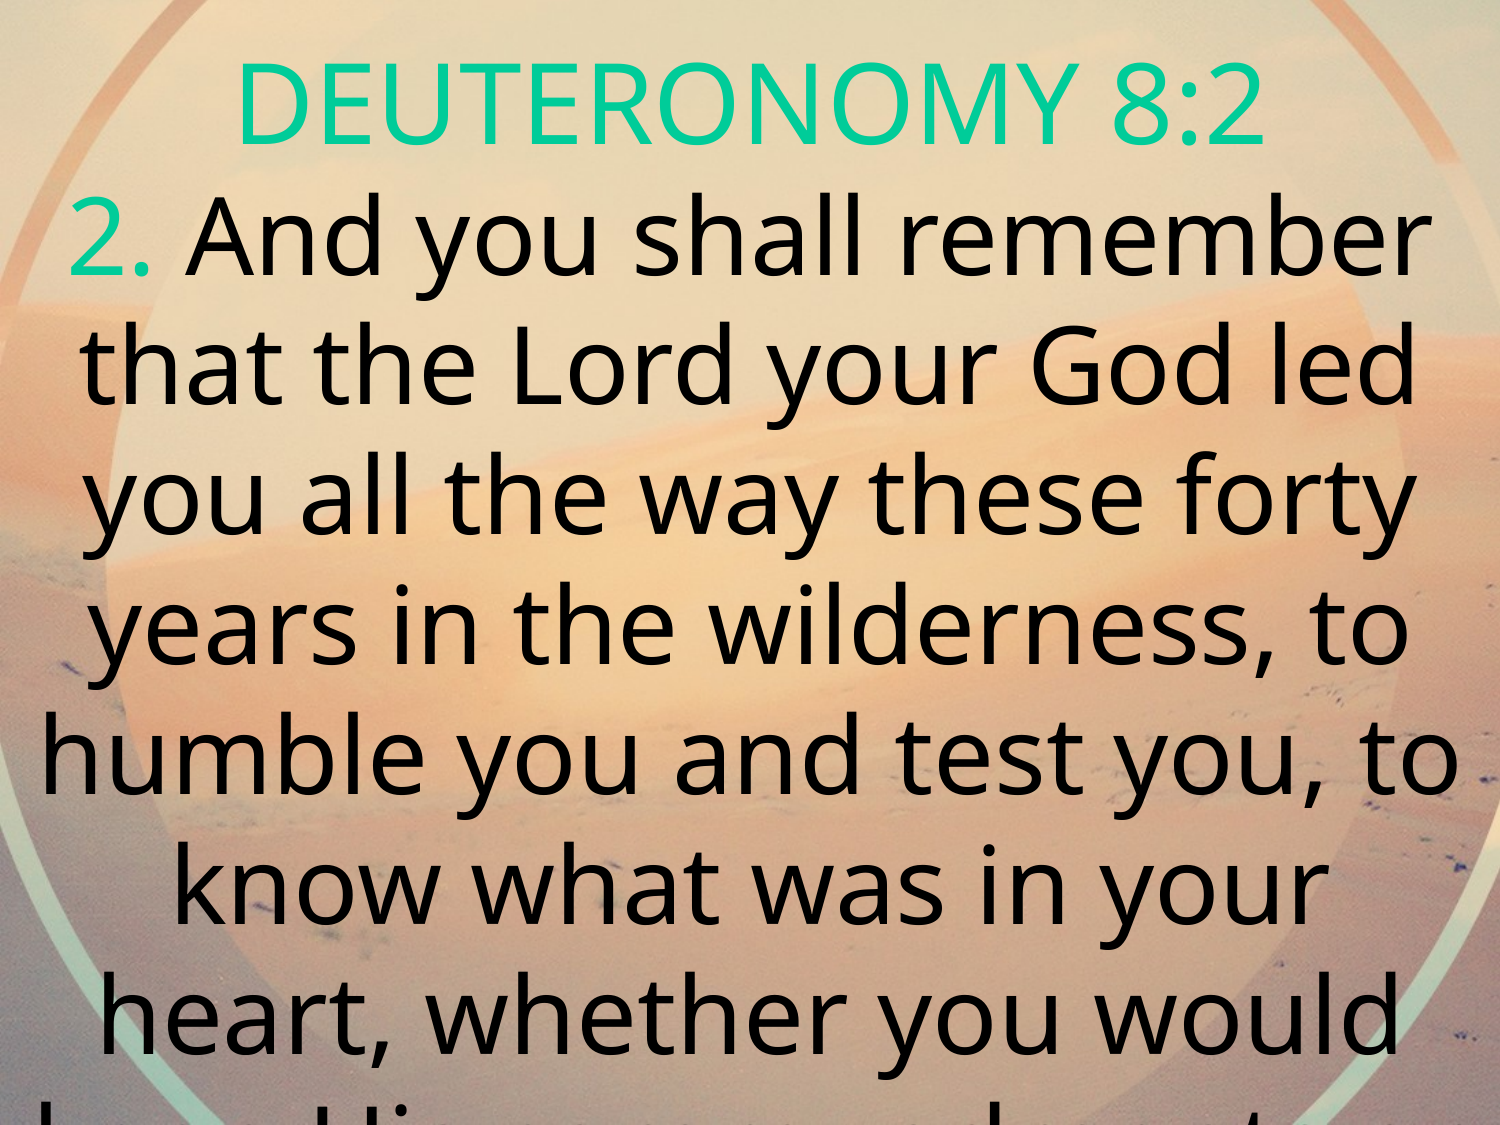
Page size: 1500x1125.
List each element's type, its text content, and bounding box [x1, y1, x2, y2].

text_box DEUTERONOMY 8:2 2. And you shall remember that the Lord your God led you all the way these forty years in the wilderness, to humble you and test you, to know what was in your heart, whether you would keep His commandments or not. [17, 24, 1484, 1125]
picture [0, 0, 1500, 1125]
